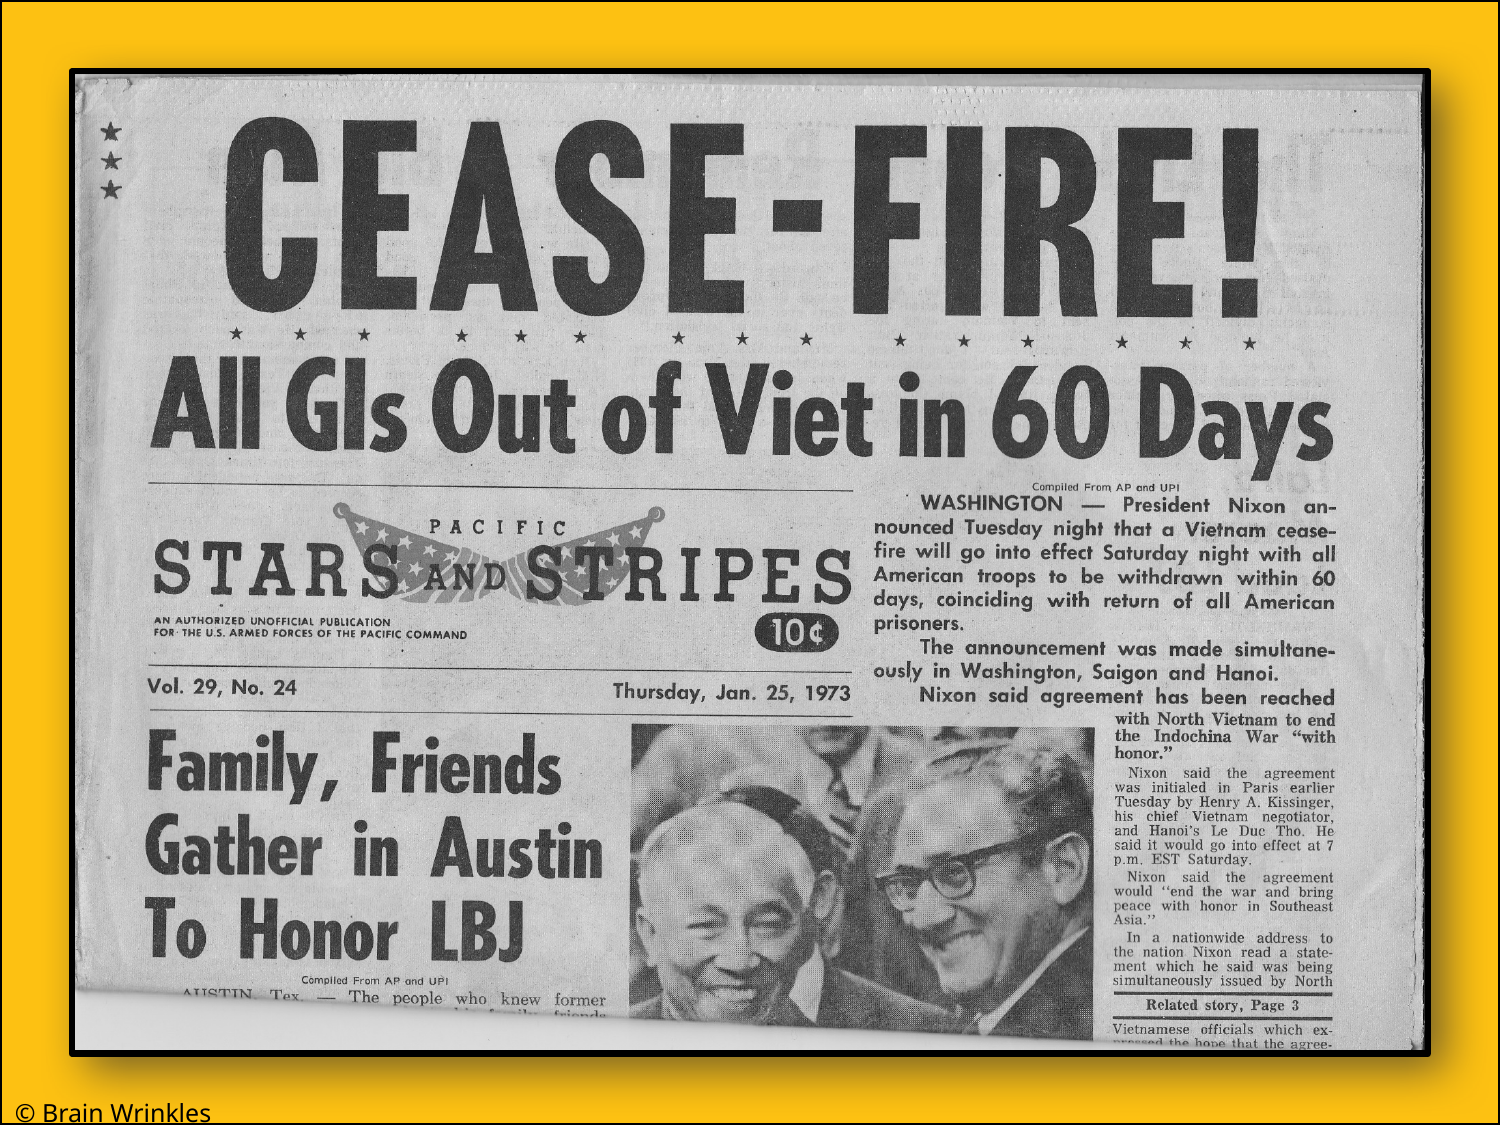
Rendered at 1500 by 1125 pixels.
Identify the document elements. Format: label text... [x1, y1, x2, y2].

text_box © Brain Wrinkles [0, 1090, 436, 1125]
picture [74, 74, 1425, 1051]
text_box [0, 0, 1500, 1125]
